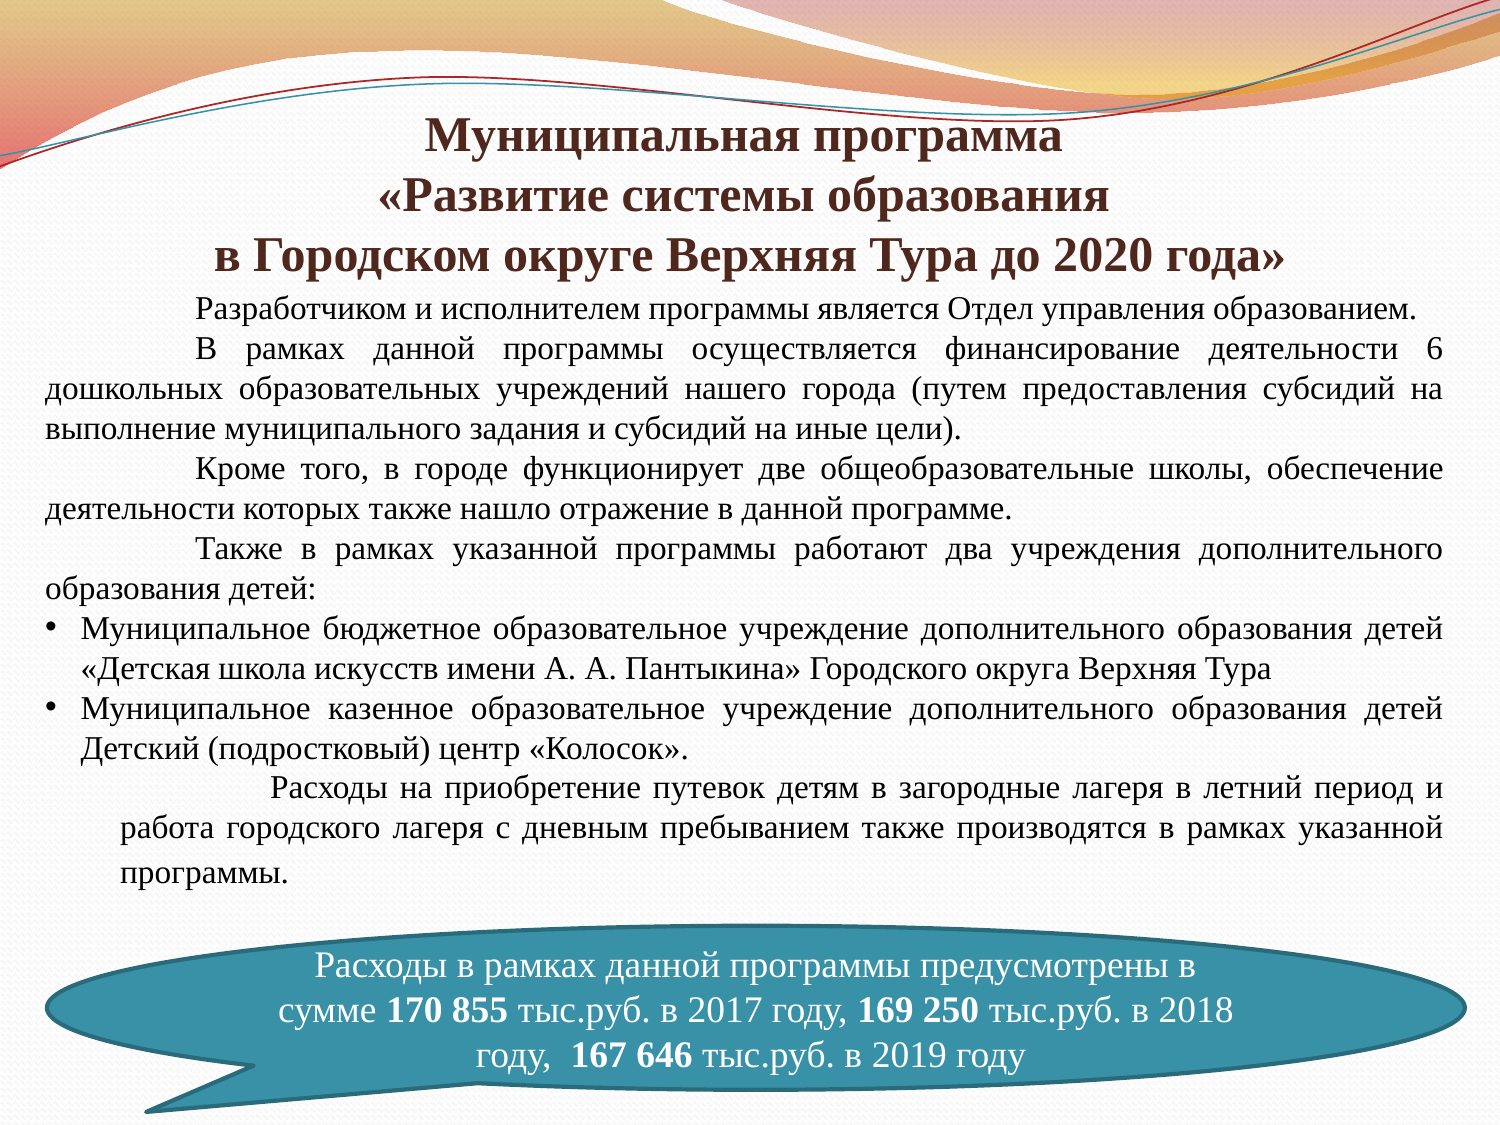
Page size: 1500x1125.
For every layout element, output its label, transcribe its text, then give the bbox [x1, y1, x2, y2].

title Муниципальная программа «Развитие системы образования в Городском округе Верхняя Тура до 2020 года» [34, 70, 1466, 282]
text_box Разработчиком и исполнителем программы является Отдел управления образованием. В рамках данной программы осуществляется финансирование деятельности 6 дошкольных образовательных учреждений нашего города (путем предоставления субсидий на выполнение муниципального задания и субсидий на иные цели). Кроме того, в городе функционирует две общеобразовательные школы, обеспечение деятельности которых также нашло отражение в данной программе. Также в рамках указанной программы работают два учреждения дополнительного образования детей: Муниципальное бюджетное образовательное учреждение дополнительного образования детей «Детская школа искусств имени А. А. Пантыкина» Городского округа Верхняя Тура Муниципальное казенное образовательное учреждение дополнительного образования детей Детский (подростковый) центр «Колосок». Расходы на приобретение путевок детям в загородные лагеря в летний период и работа городского лагеря с дневным пребыванием также производятся в рамках указанной программы. [30, 274, 1461, 898]
text_box Расходы в рамках данной программы предусмотрены в сумме 170 855 тыс.руб. в 2017 году, 169 250 тыс.руб. в 2018 году, 167 646 тыс.руб. в 2019 году [44, 923, 1467, 1115]
